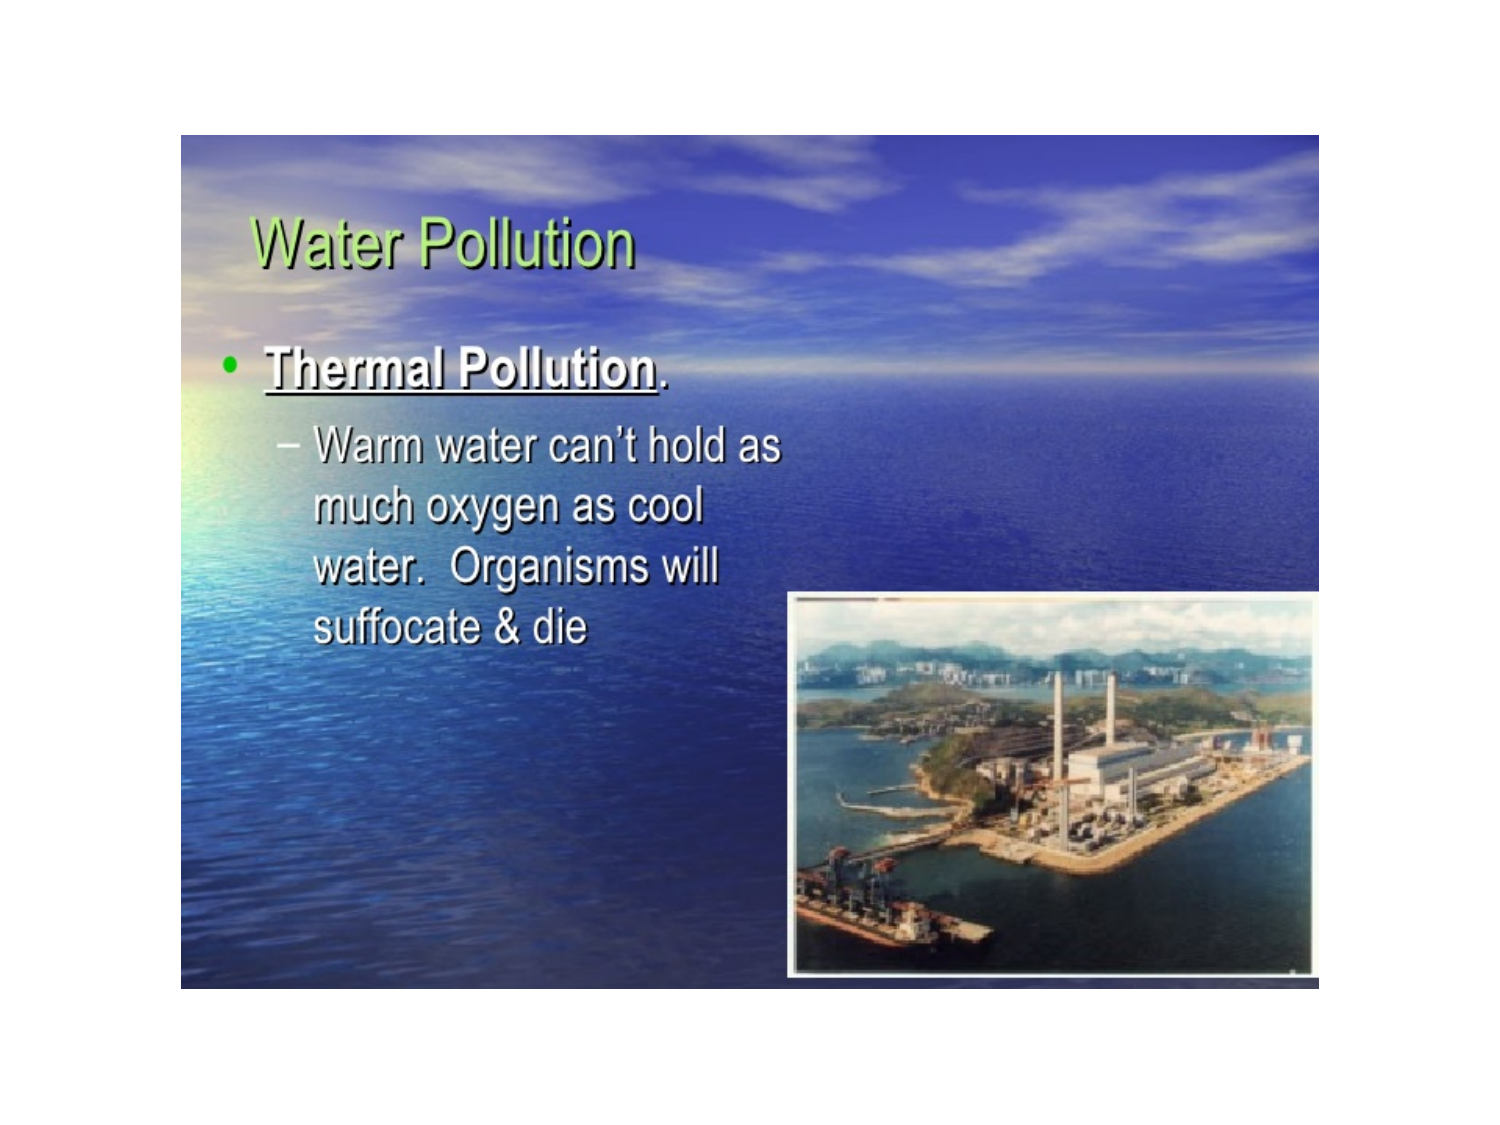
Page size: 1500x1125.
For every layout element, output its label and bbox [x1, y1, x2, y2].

picture [180, 135, 1319, 990]
